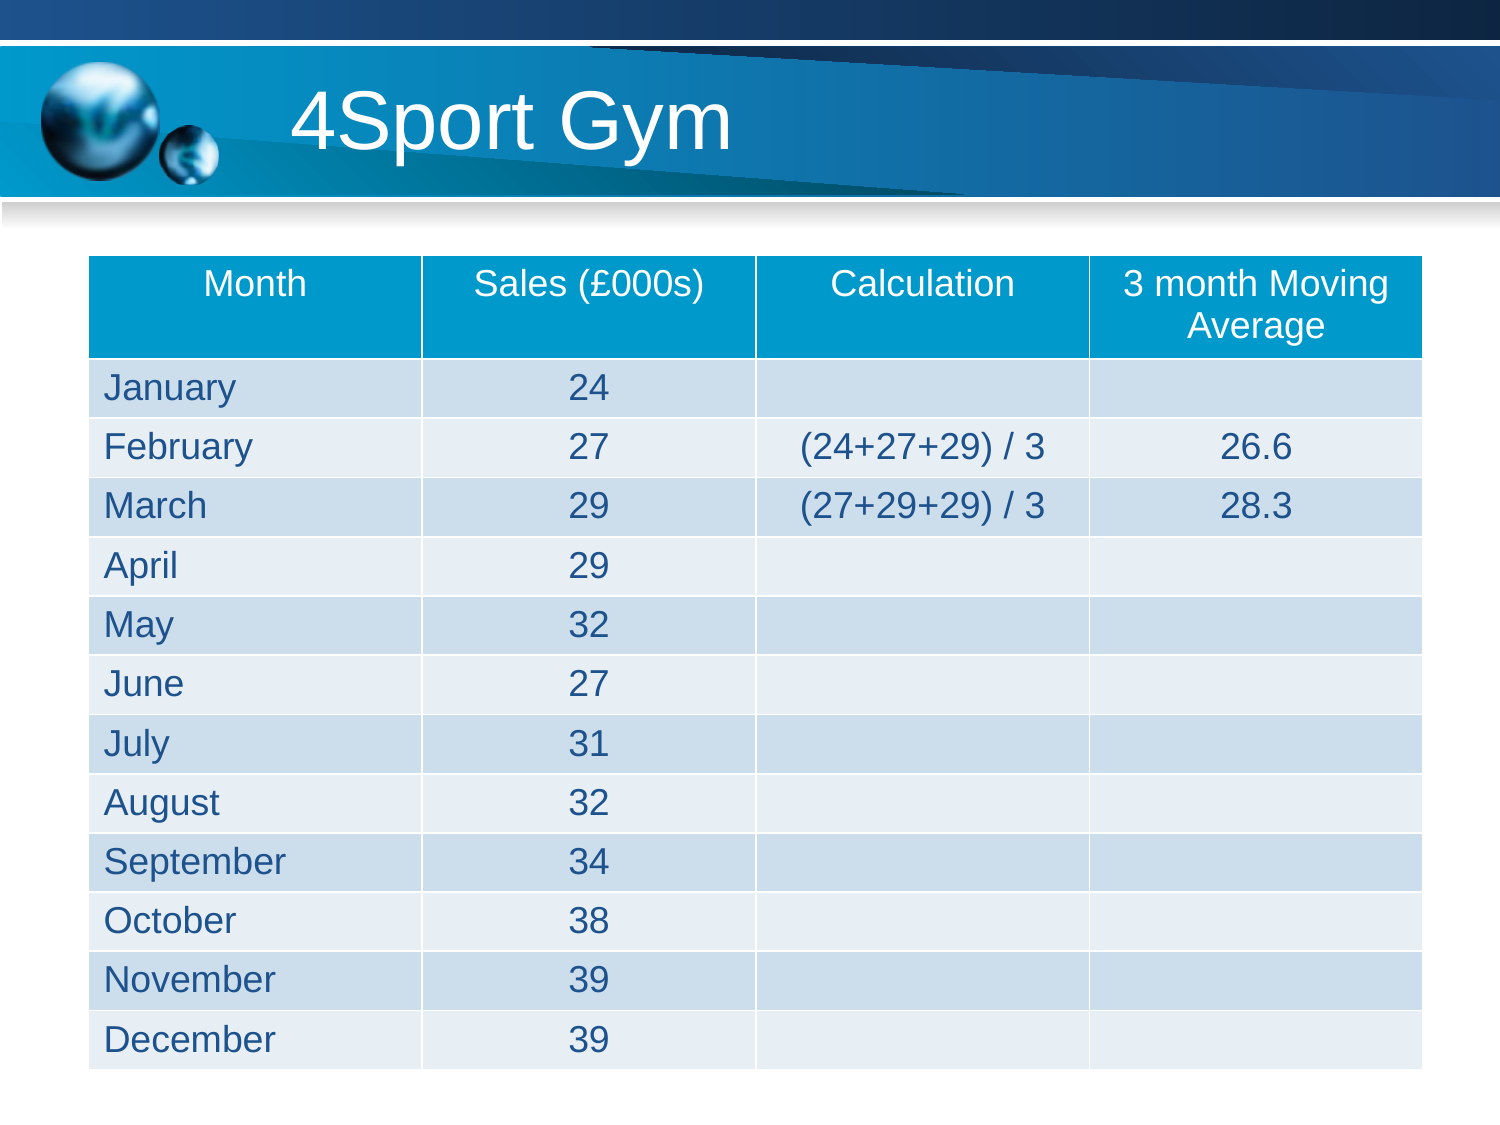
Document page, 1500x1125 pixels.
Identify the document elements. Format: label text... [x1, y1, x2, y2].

table_cell September [89, 834, 421, 891]
table_cell (24+27+29) / 3 [757, 419, 1089, 477]
table_cell [1090, 715, 1422, 773]
table_header Month [89, 256, 421, 358]
table_cell 38 [423, 893, 755, 950]
table_cell [757, 952, 1089, 1010]
table_cell December [89, 1011, 421, 1069]
table_cell [1090, 893, 1422, 950]
table_cell [1090, 656, 1422, 714]
table_cell August [89, 775, 421, 832]
table_cell January [89, 360, 421, 417]
table_cell 27 [423, 419, 755, 477]
table_cell (27+29+29) / 3 [757, 478, 1089, 536]
table_cell [1090, 1011, 1422, 1069]
table_cell [757, 538, 1089, 595]
table_cell 28.3 [1090, 478, 1422, 536]
table_cell [757, 597, 1089, 654]
table_cell [1090, 952, 1422, 1010]
table_cell [1090, 834, 1422, 891]
table_cell 34 [423, 834, 755, 891]
table_cell 29 [423, 538, 755, 595]
table_cell July [89, 715, 421, 773]
table_cell February [89, 419, 421, 477]
table_cell May [89, 597, 421, 654]
table_cell [757, 715, 1089, 773]
table_cell March [89, 478, 421, 536]
table_cell 26.6 [1090, 419, 1422, 477]
table_header Calculation [757, 256, 1089, 358]
table_cell [1090, 538, 1422, 595]
table_cell [757, 360, 1089, 417]
table_cell [1090, 360, 1422, 417]
table_cell 27 [423, 656, 755, 714]
table_cell 32 [423, 775, 755, 832]
table_cell 29 [423, 478, 755, 536]
table_header Sales (£000s) [423, 256, 755, 358]
table_cell 24 [423, 360, 755, 417]
table_cell June [89, 656, 421, 714]
table_cell [757, 775, 1089, 832]
table_cell [1090, 597, 1422, 654]
table_cell [1090, 775, 1422, 832]
table_cell [757, 834, 1089, 891]
picture [42, 63, 159, 180]
title 4Sport Gym [275, 45, 1363, 188]
table_cell 39 [423, 952, 755, 1010]
table_cell [757, 893, 1089, 950]
table_cell October [89, 893, 421, 950]
table_cell April [89, 538, 421, 595]
table_cell [757, 656, 1089, 714]
table_cell November [89, 952, 421, 1010]
table_header 3 month Moving Average [1090, 256, 1422, 358]
table_cell [757, 1011, 1089, 1069]
table_cell 39 [423, 1011, 755, 1069]
table_cell 32 [423, 597, 755, 654]
picture [160, 126, 218, 184]
table_cell 31 [423, 715, 755, 773]
